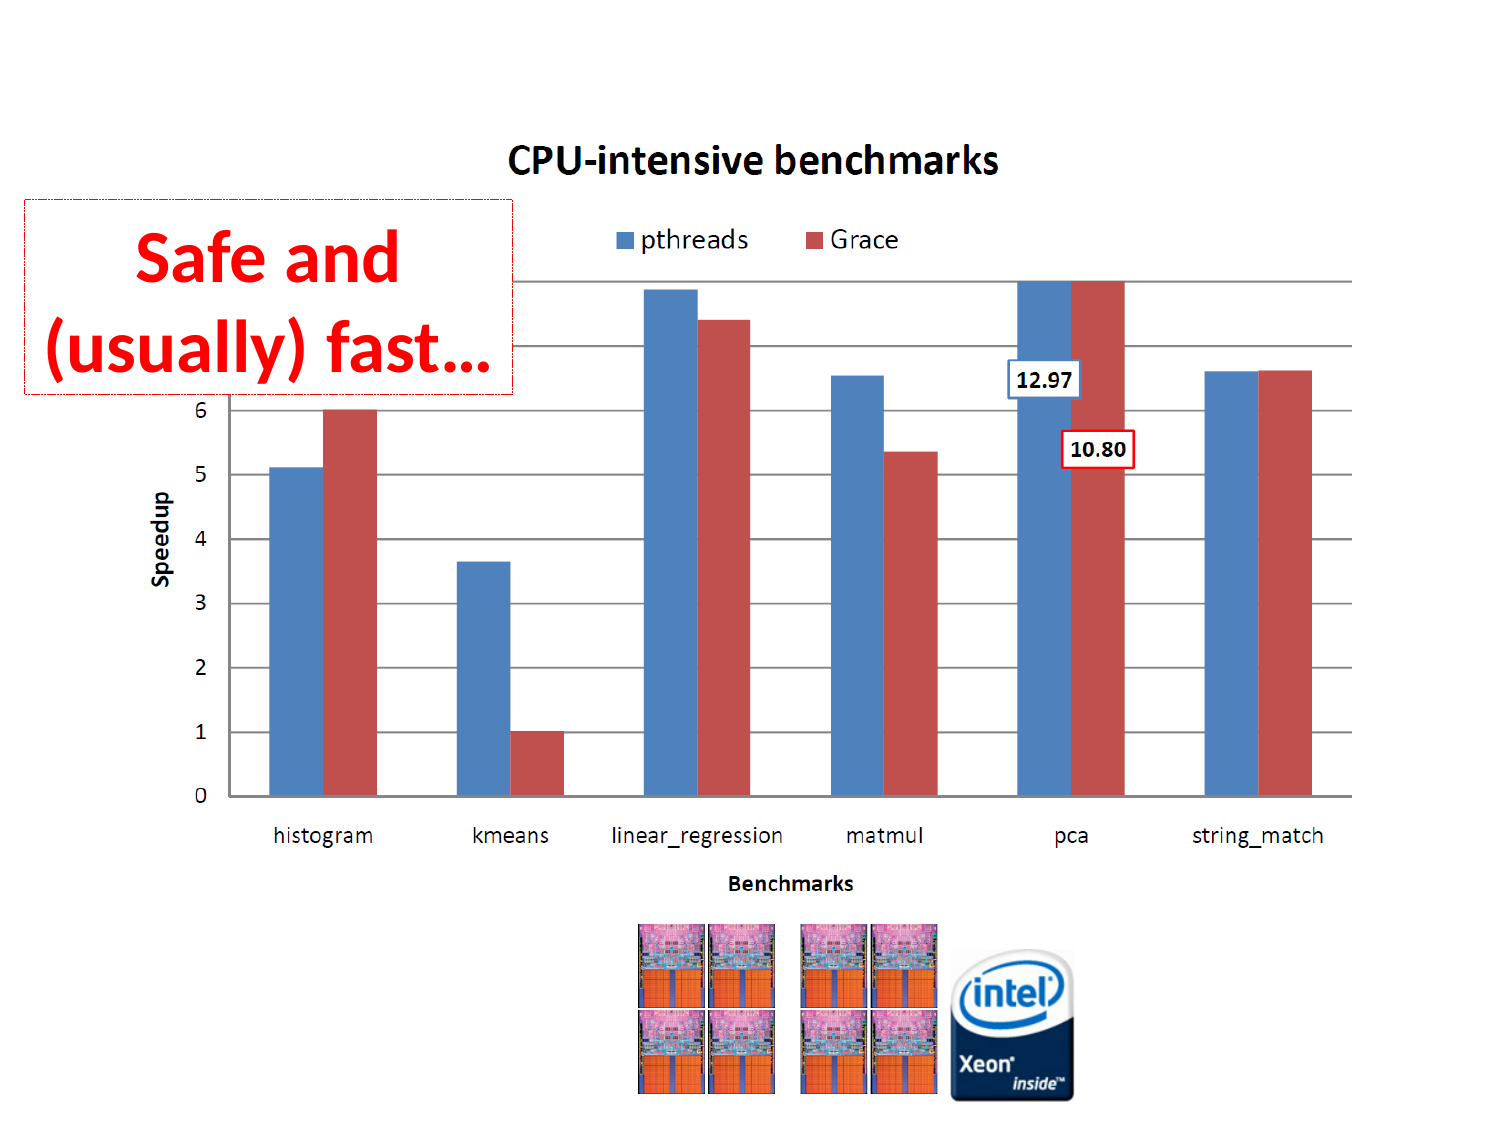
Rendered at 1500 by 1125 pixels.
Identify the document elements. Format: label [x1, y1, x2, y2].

text_box [637, 924, 938, 1094]
text_box [24, 199, 145, 395]
picture [145, 137, 1355, 901]
picture [949, 949, 1076, 1103]
